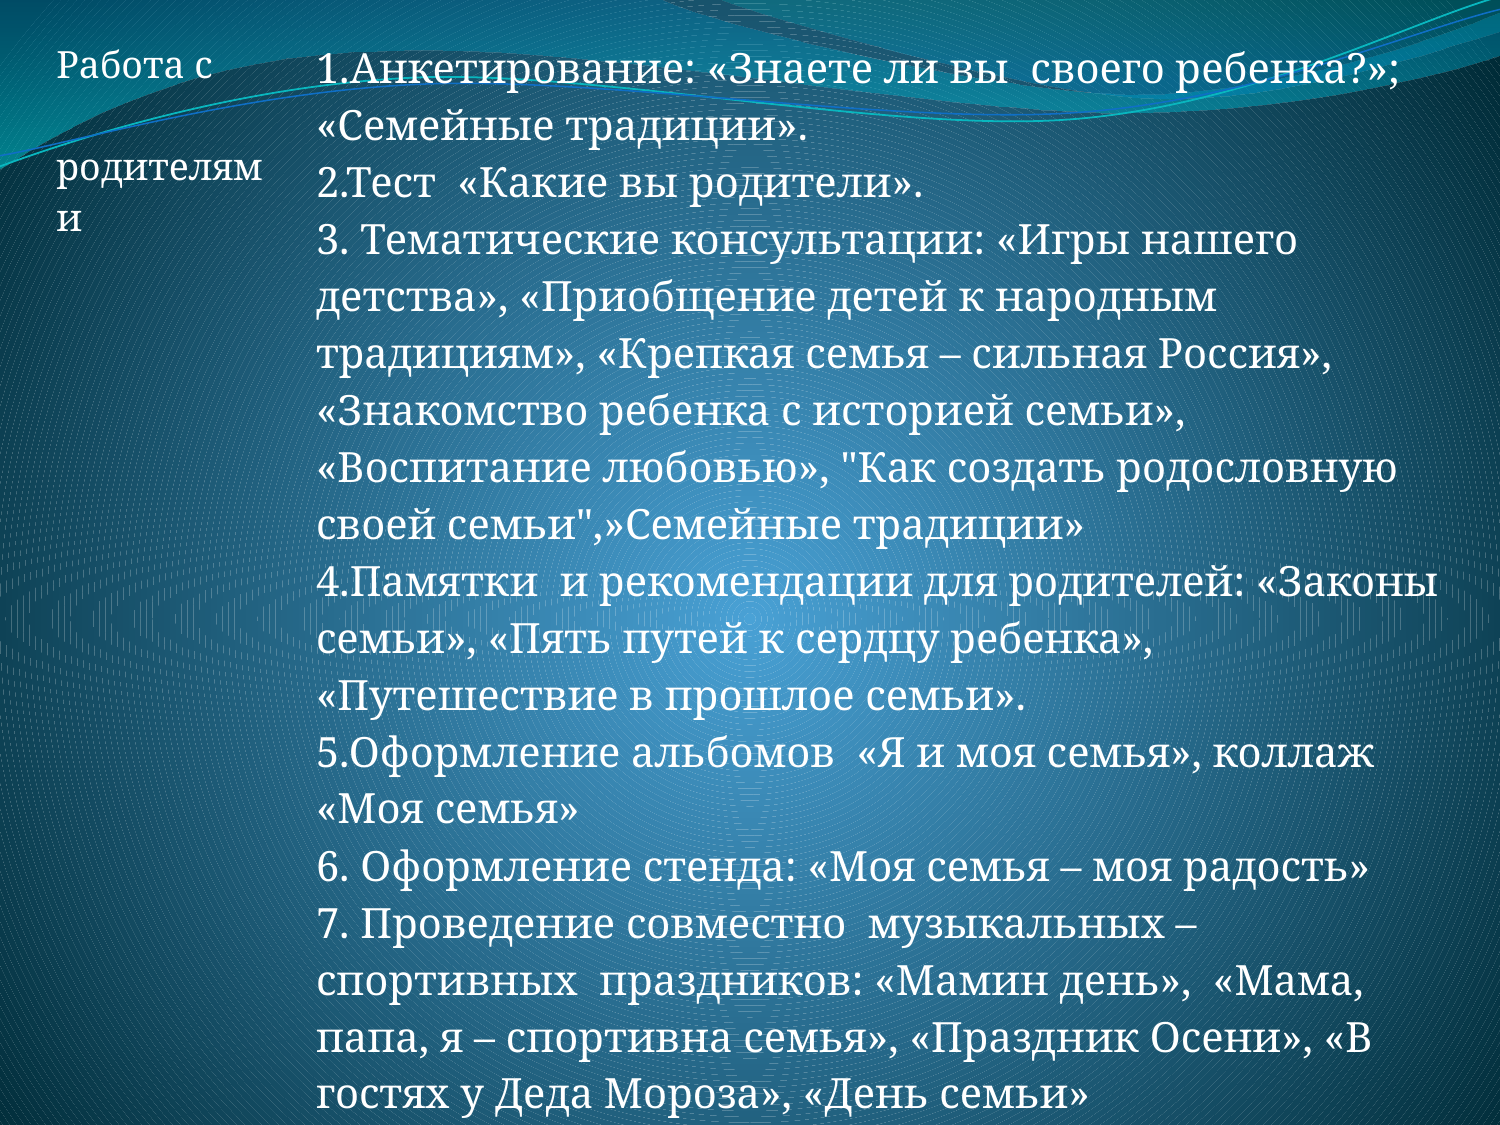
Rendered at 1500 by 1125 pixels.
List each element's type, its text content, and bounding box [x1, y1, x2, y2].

table_header Работа с родителями [41, 31, 301, 1125]
table_header 1.Анкетирование: «Знаете ли вы своего ребенка?»; «Семейные традиции». 2.Тест «Какие вы родители». 3. Тематические консультации: «Игры нашего детства», «Приобщение детей к народным традициям», «Крепкая семья – сильная Россия», «Знакомство ребенка с историей семьи», «Воспитание любовью», "Как создать родословную своей семьи",»Семейные традиции» 4.Памятки и рекомендации для родителей: «Законы семьи», «Пять путей к сердцу ребенка», «Путешествие в прошлое семьи». 5.Оформление альбомов «Я и моя семья», коллаж «Моя семья» 6. Оформление стенда: «Моя семья – моя радость» 7. Проведение совместно музыкальных – спортивных праздников: «Мамин день», «Мама, папа, я – спортивна семья», «Праздник Осени», «В гостях у Деда Мороза», «День семьи» 8. Совместные развлечения с родителями «Мы счастливы, потому что мы вместе» [301, 31, 1471, 1125]
